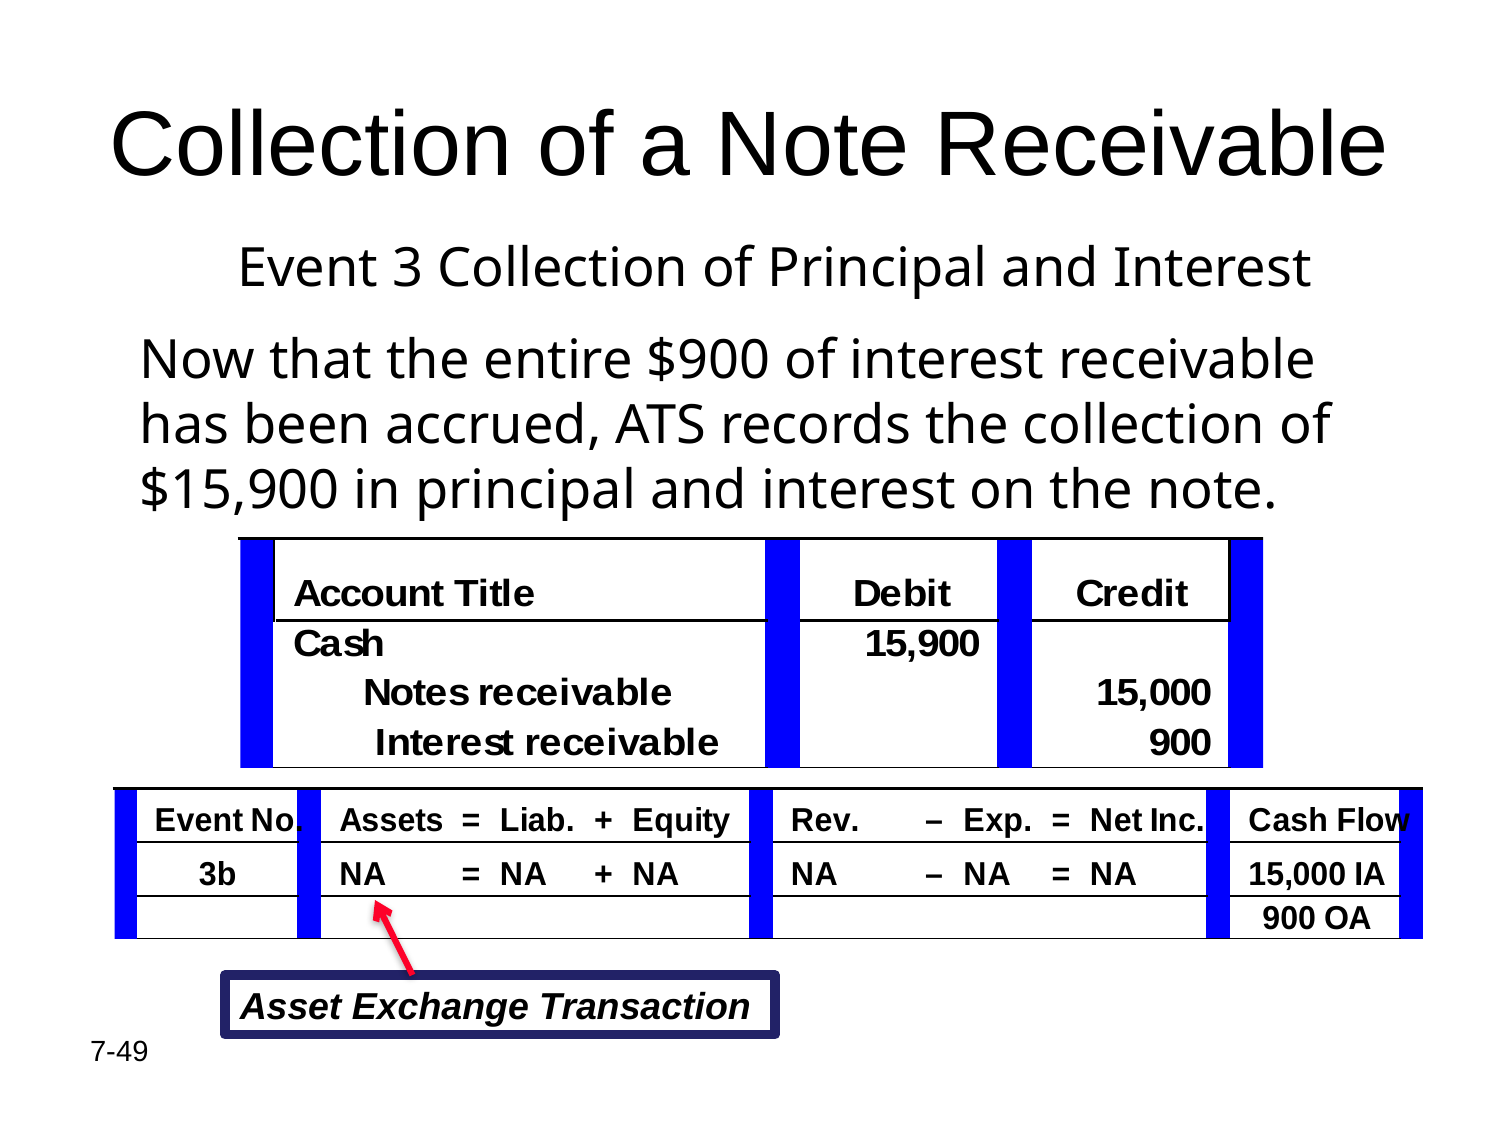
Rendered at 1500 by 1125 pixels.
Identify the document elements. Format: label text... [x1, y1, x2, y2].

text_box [112, 787, 1426, 941]
text_box Event 3 Collection of Principal and Interest Now that the entire $900 of interest receivable has been accrued, ATS records the collection of $15,900 in principal and interest on the note. [125, 224, 1425, 527]
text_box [355, 918, 432, 957]
text_box Asset Exchange Transaction [225, 974, 775, 1035]
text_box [237, 537, 1267, 771]
slide_number 7-49 [74, 1024, 426, 1103]
title Collection of a Note Receivable [75, 45, 1425, 233]
